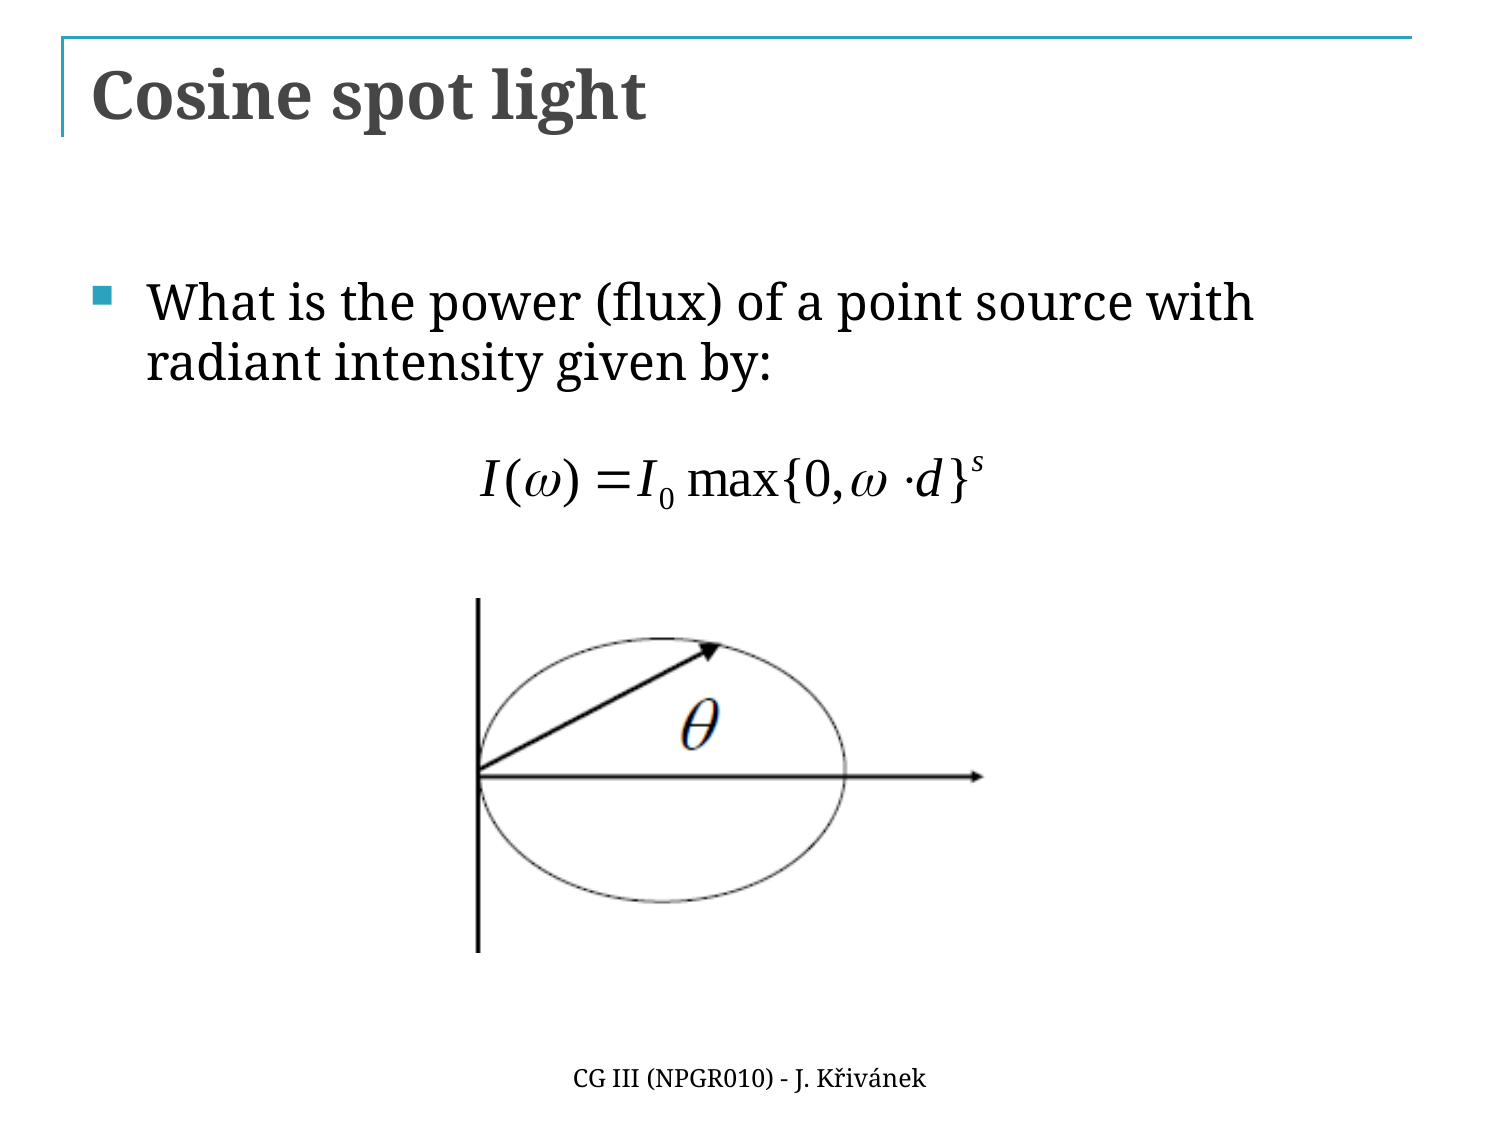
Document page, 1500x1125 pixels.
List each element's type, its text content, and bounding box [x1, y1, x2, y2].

picture [430, 597, 1010, 953]
title Cosine spot light [74, 45, 1426, 233]
footer CG III (NPGR010) - J. Křivánek [512, 1024, 988, 1101]
list What is the power (flux) of a point source with radiant intensity given by: [74, 262, 1426, 1006]
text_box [470, 432, 994, 524]
